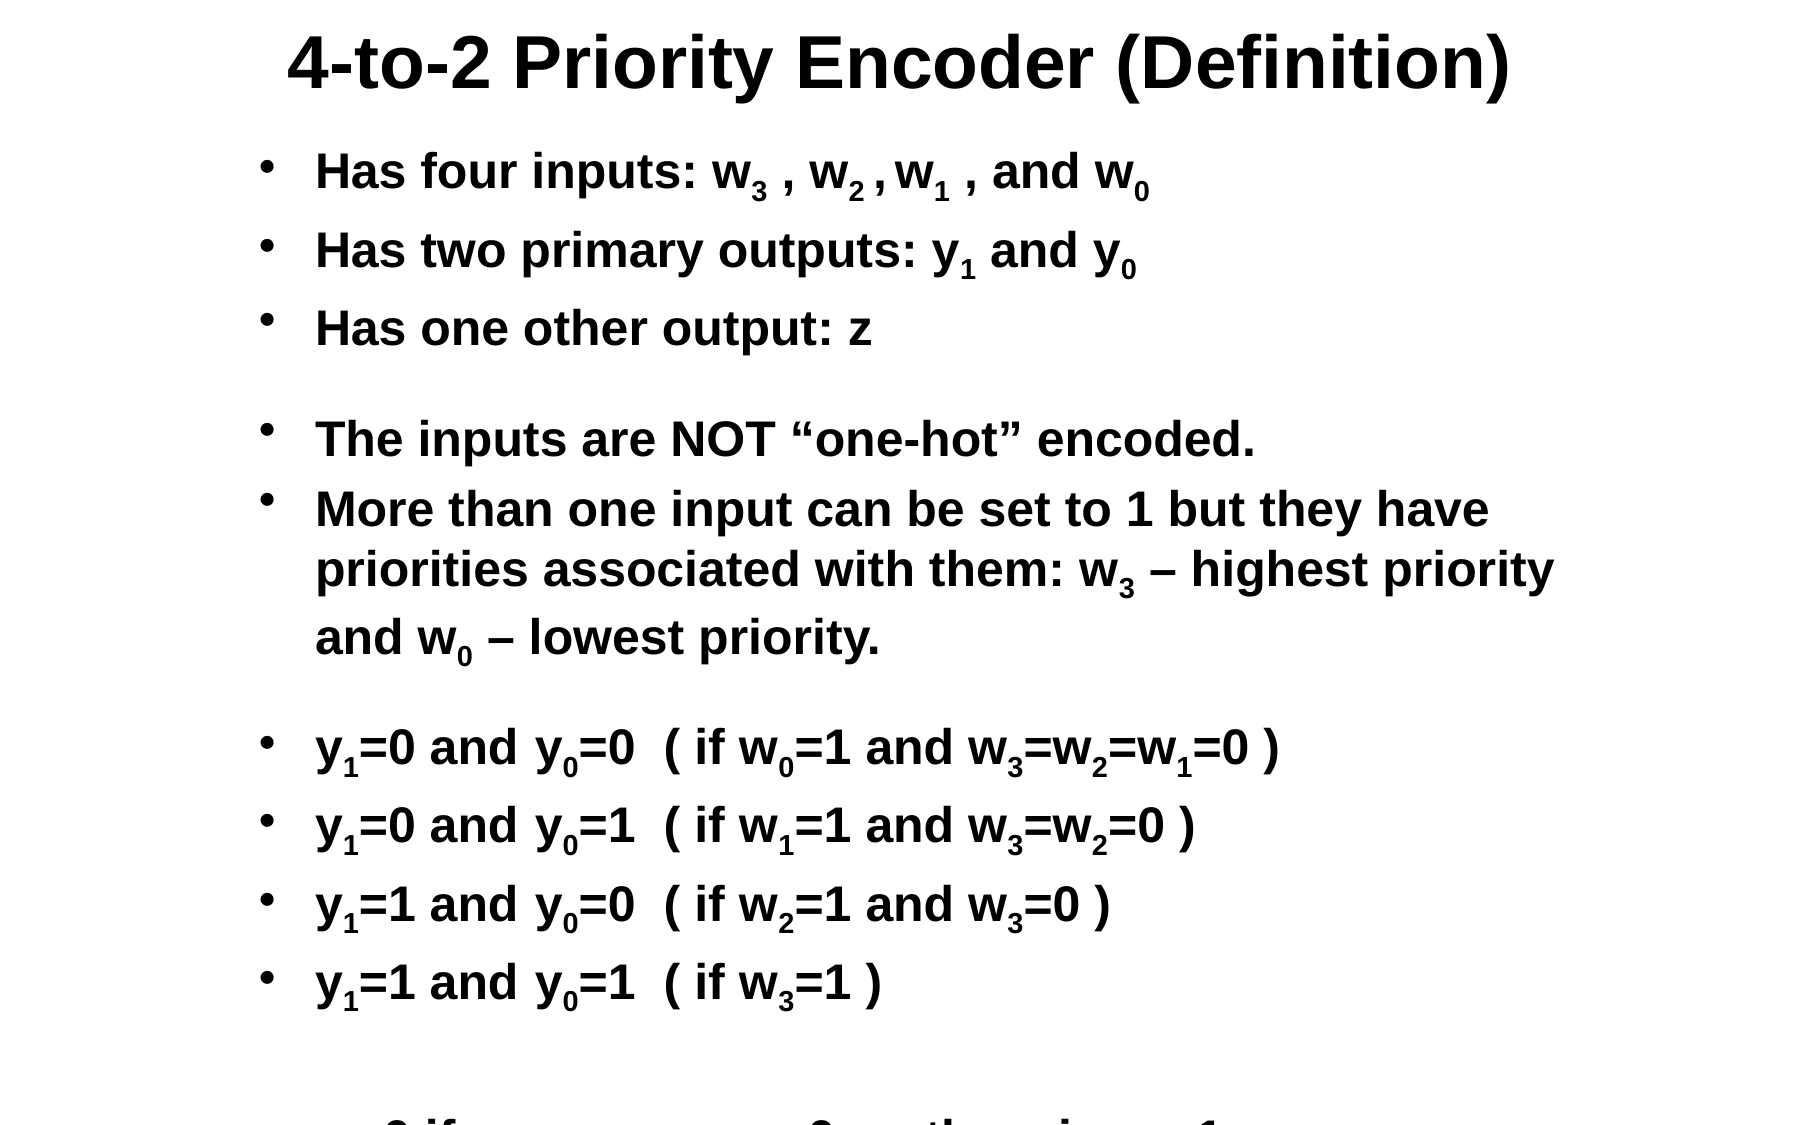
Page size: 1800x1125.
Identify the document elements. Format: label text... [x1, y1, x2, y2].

list Has four inputs: w3 , w2 , w1 , and w0 Has two primary outputs: y1 and y0 Has one other output: z The inputs are NOT “one-hot” encoded. More than one input can be set to 1 but they have priorities associated with them: w3 – highest priority and w0 – lowest priority. y1=0 and y0=0 ( if w0=1 and w3=w2=w1=0 ) y1=0 and y0=1 ( if w1=1 and w3=w2=0 ) y1=1 and y0=0 ( if w2=1 and w3=0 ) y1=1 and y0=1 ( if w3=1 ) z =0 if w3=w2=w1=w0=0; otherwise z=1. [243, 131, 1600, 1088]
title 4-to-2 Priority Encoder (Definition) [150, 2, 1650, 115]
